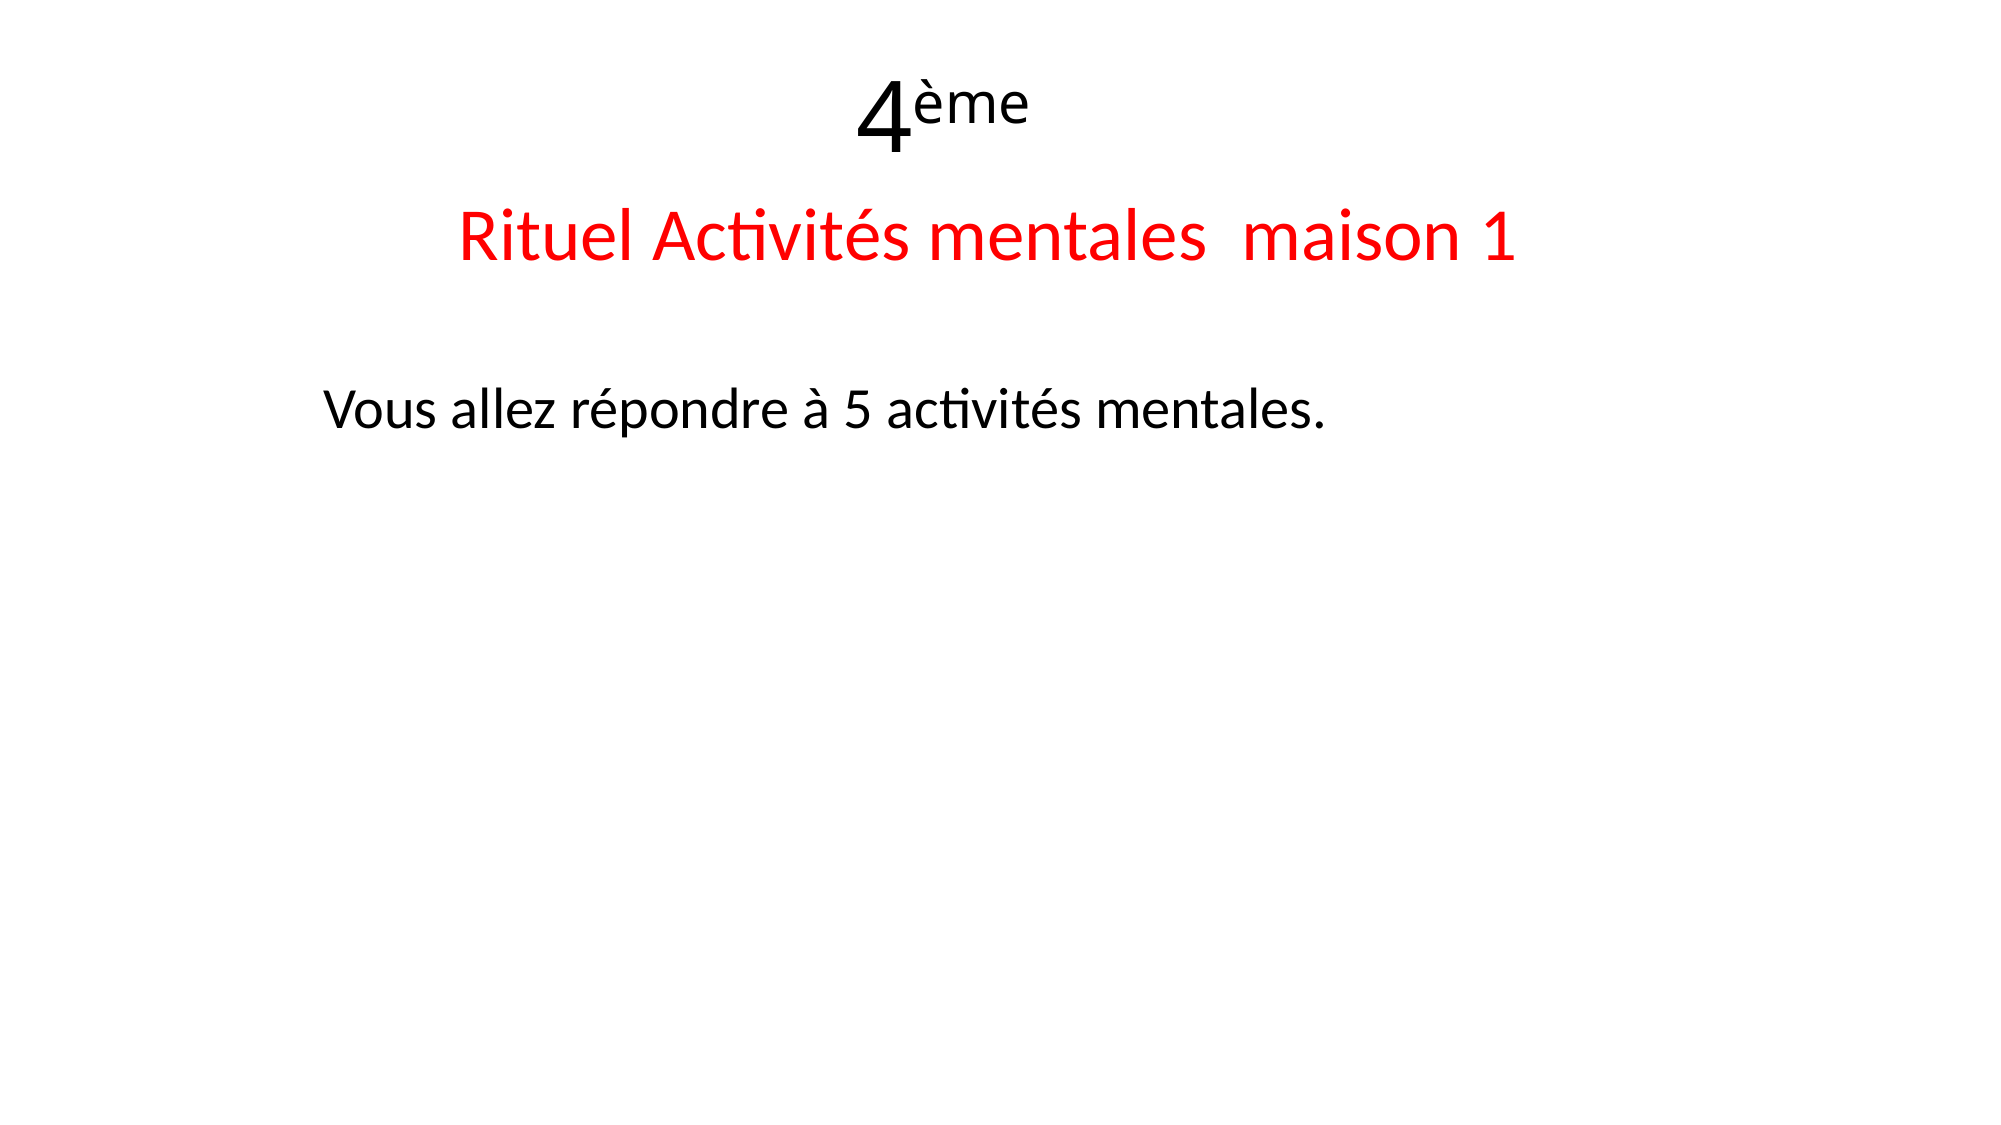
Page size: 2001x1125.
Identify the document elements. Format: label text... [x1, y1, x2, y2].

subtitle Rituel Activités mentales maison 1 [19, 187, 1957, 476]
text_box Vous allez répondre à 5 activités mentales. [308, 363, 1692, 588]
title 4ème [332, 58, 1607, 187]
